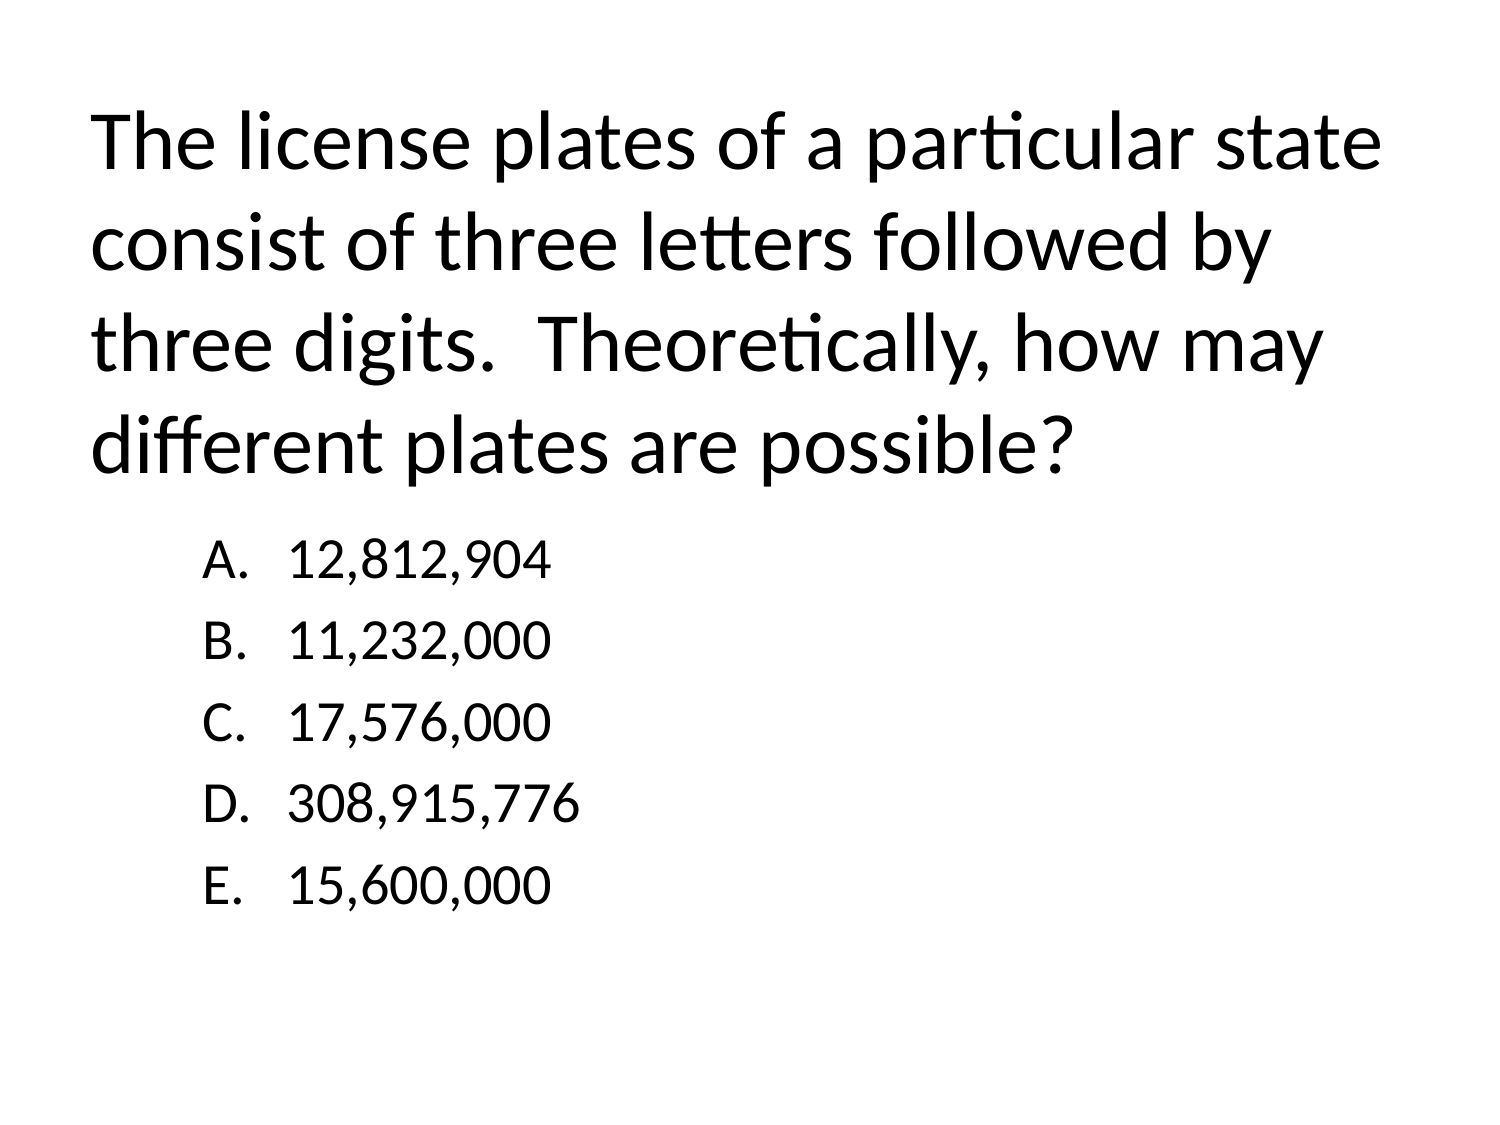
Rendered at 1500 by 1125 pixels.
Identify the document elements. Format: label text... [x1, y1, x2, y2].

title The license plates of a particular state consist of three letters followed by three digits. Theoretically, how may different plates are possible? [75, 75, 1438, 500]
subtitle 12,812,904 11,232,000 17,576,000 308,915,776 15,600,000 [112, 512, 1300, 1038]
